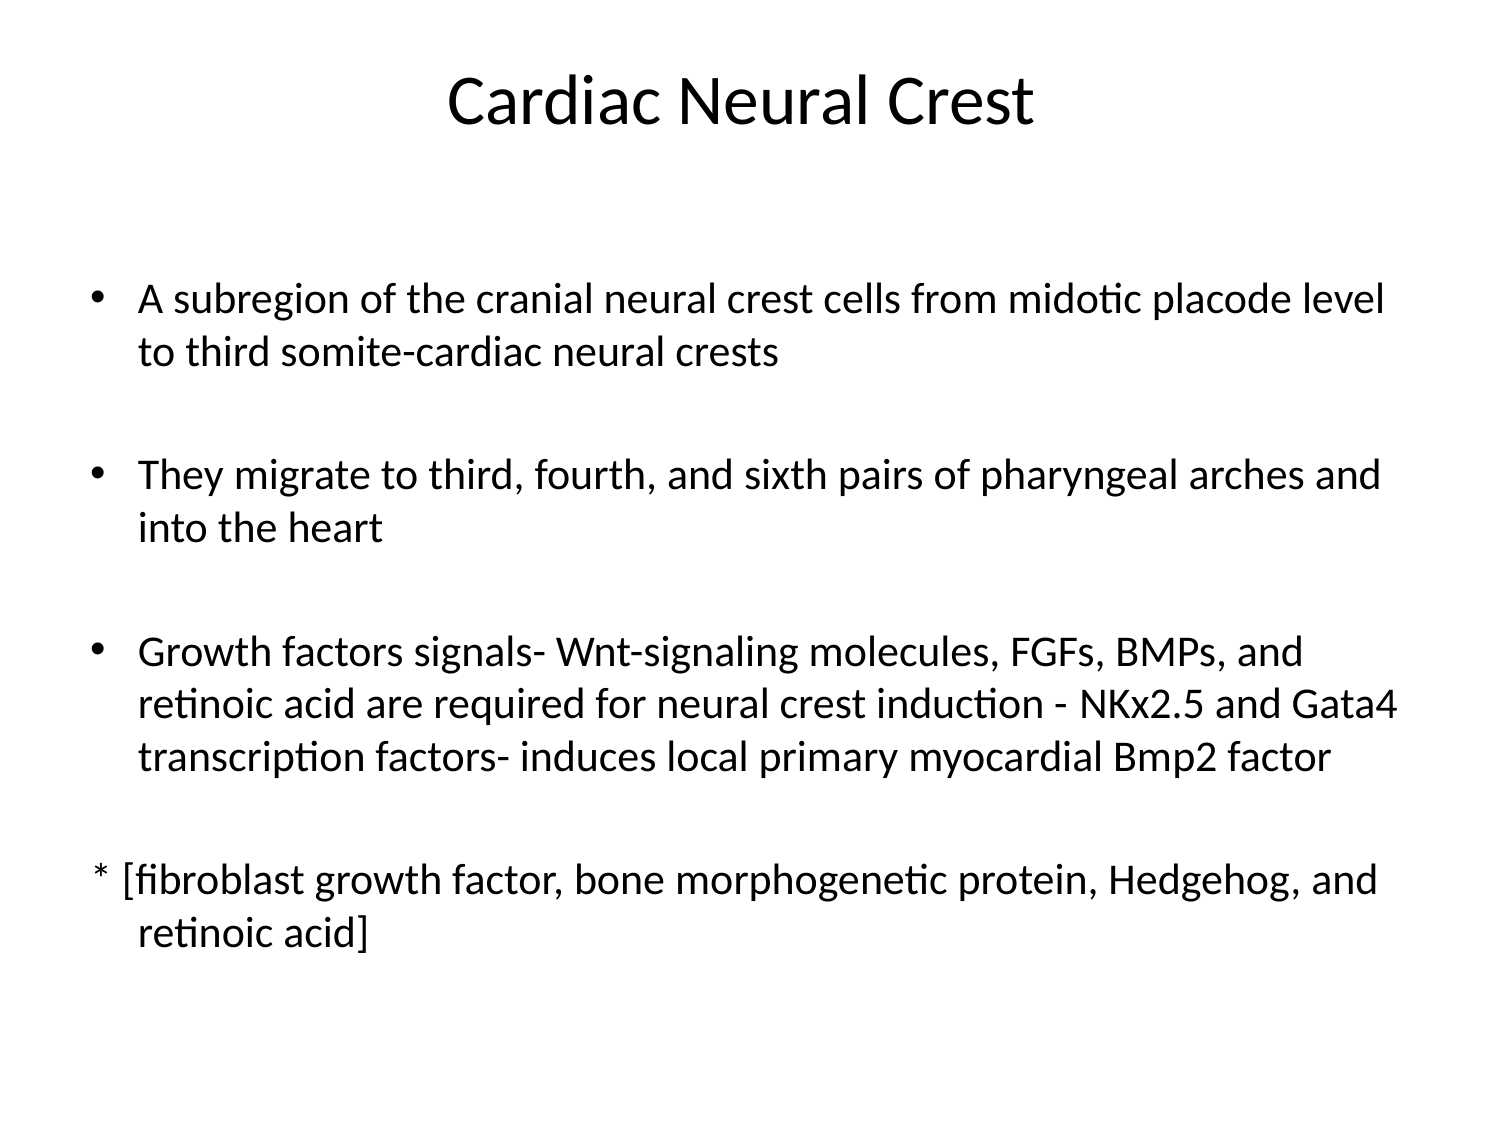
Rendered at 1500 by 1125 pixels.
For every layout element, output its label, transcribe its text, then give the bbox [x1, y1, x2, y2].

title Cardiac Neural Crest [75, 45, 1425, 233]
list A subregion of the cranial neural crest cells from midotic placode level to third somite-cardiac neural crests They migrate to third, fourth, and sixth pairs of pharyngeal arches and into the heart Growth factors signals- Wnt-signaling molecules, FGFs, BMPs, and retinoic acid are required for neural crest induction - NKx2.5 and Gata4 transcription factors- induces local primary myocardial Bmp2 factor * [fibroblast growth factor, bone morphogenetic protein, Hedgehog, and retinoic acid] [75, 262, 1425, 1005]
